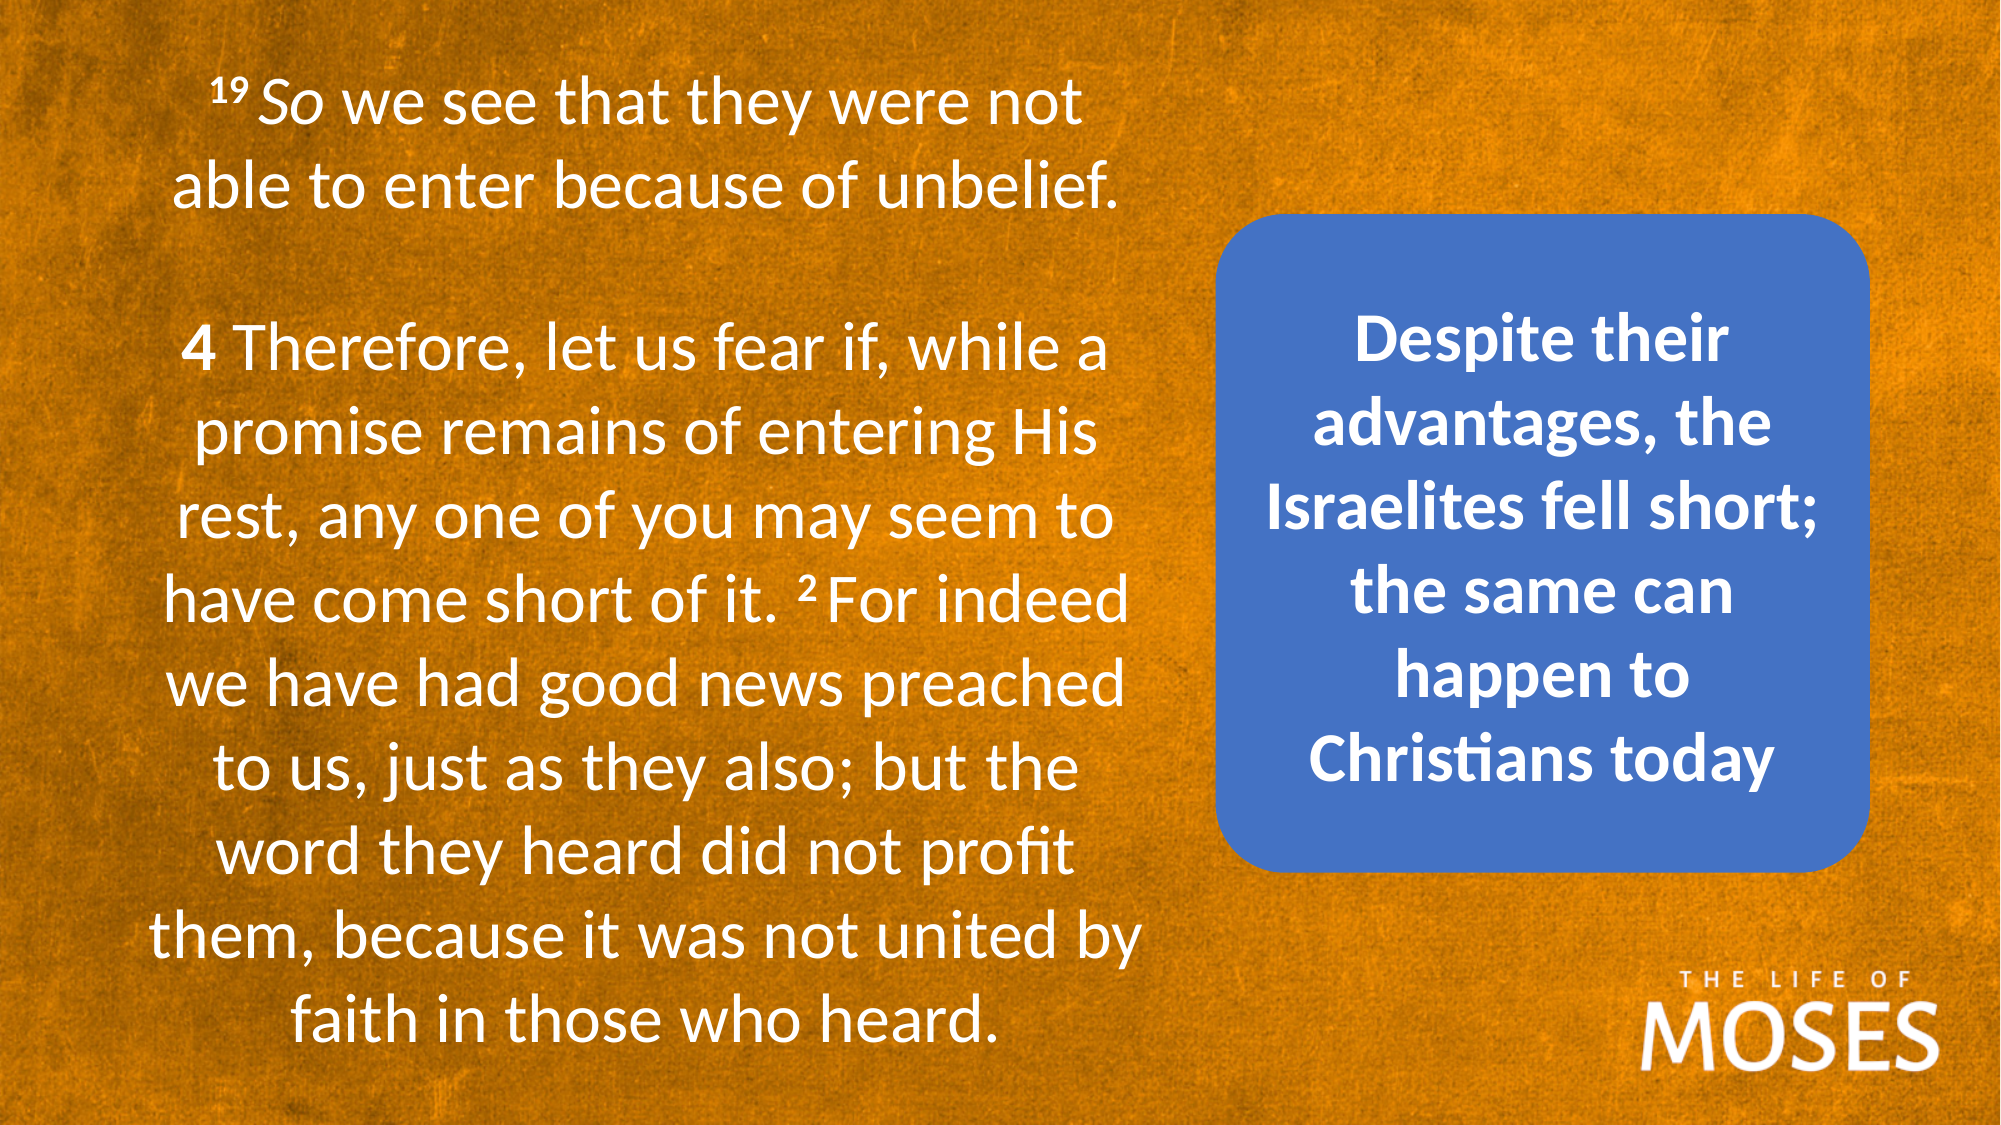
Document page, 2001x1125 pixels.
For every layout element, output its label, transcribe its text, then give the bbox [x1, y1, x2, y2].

picture [0, 0, 2001, 1125]
text_box 4 Therefore, let us fear if, while a promise remains of entering His rest, any one of you may seem to have come short of it. 2 For indeed we have had good news preached to us, just as they also; but the word they heard did not profit them, because it was not united by faith in those who heard. [129, 293, 1163, 1064]
text_box 19 So we see that they were not able to enter because of unbelief. [129, 47, 1163, 231]
text_box Despite their advantages, the Israelites fell short; the same can happen to Christians today [1215, 213, 1871, 874]
